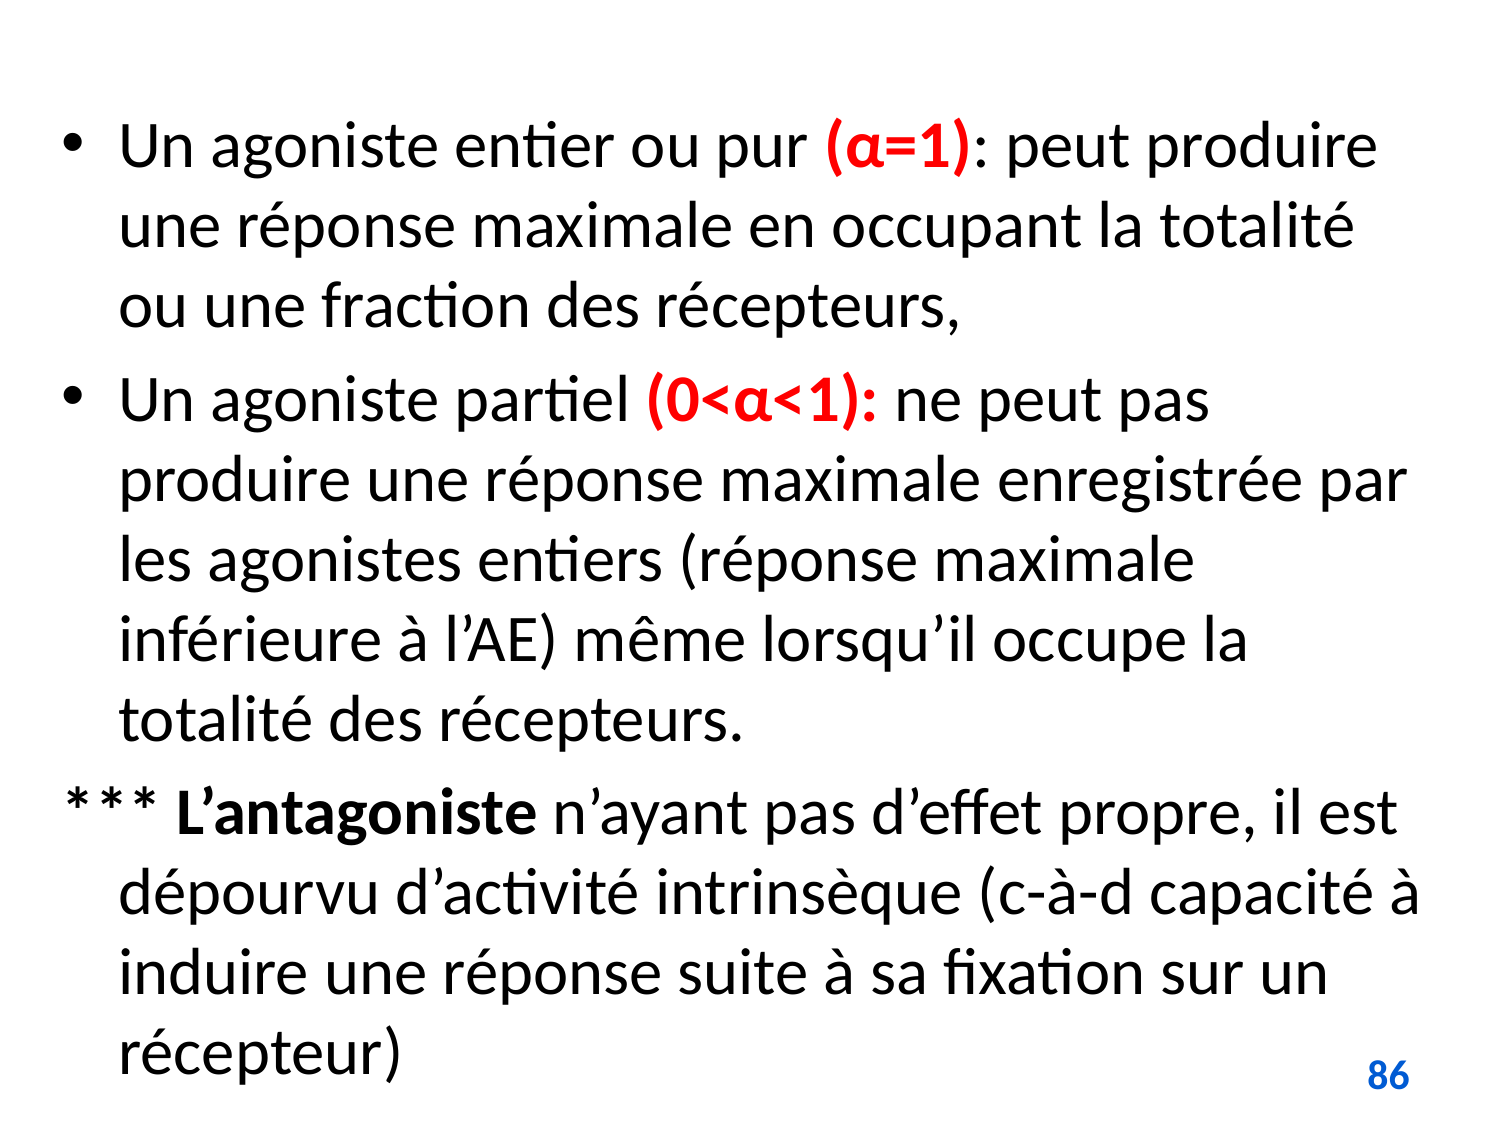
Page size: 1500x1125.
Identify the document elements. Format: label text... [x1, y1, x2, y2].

slide_number 86 [1074, 1042, 1425, 1103]
list Un agoniste entier ou pur (α=1): peut produire une réponse maximale en occupant la totalité ou une fraction des récepteurs, Un agoniste partiel (0<α<1): ne peut pas produire une réponse maximale enregistrée par les agonistes entiers (réponse maximale inférieure à l’AE) même lorsqu’il occupe la totalité des récepteurs. *** L’antagoniste n’ayant pas d’effet propre, il est dépourvu d’activité intrinsèque (c-à-d capacité à induire une réponse suite à sa fixation sur un récepteur) [46, 93, 1454, 1091]
